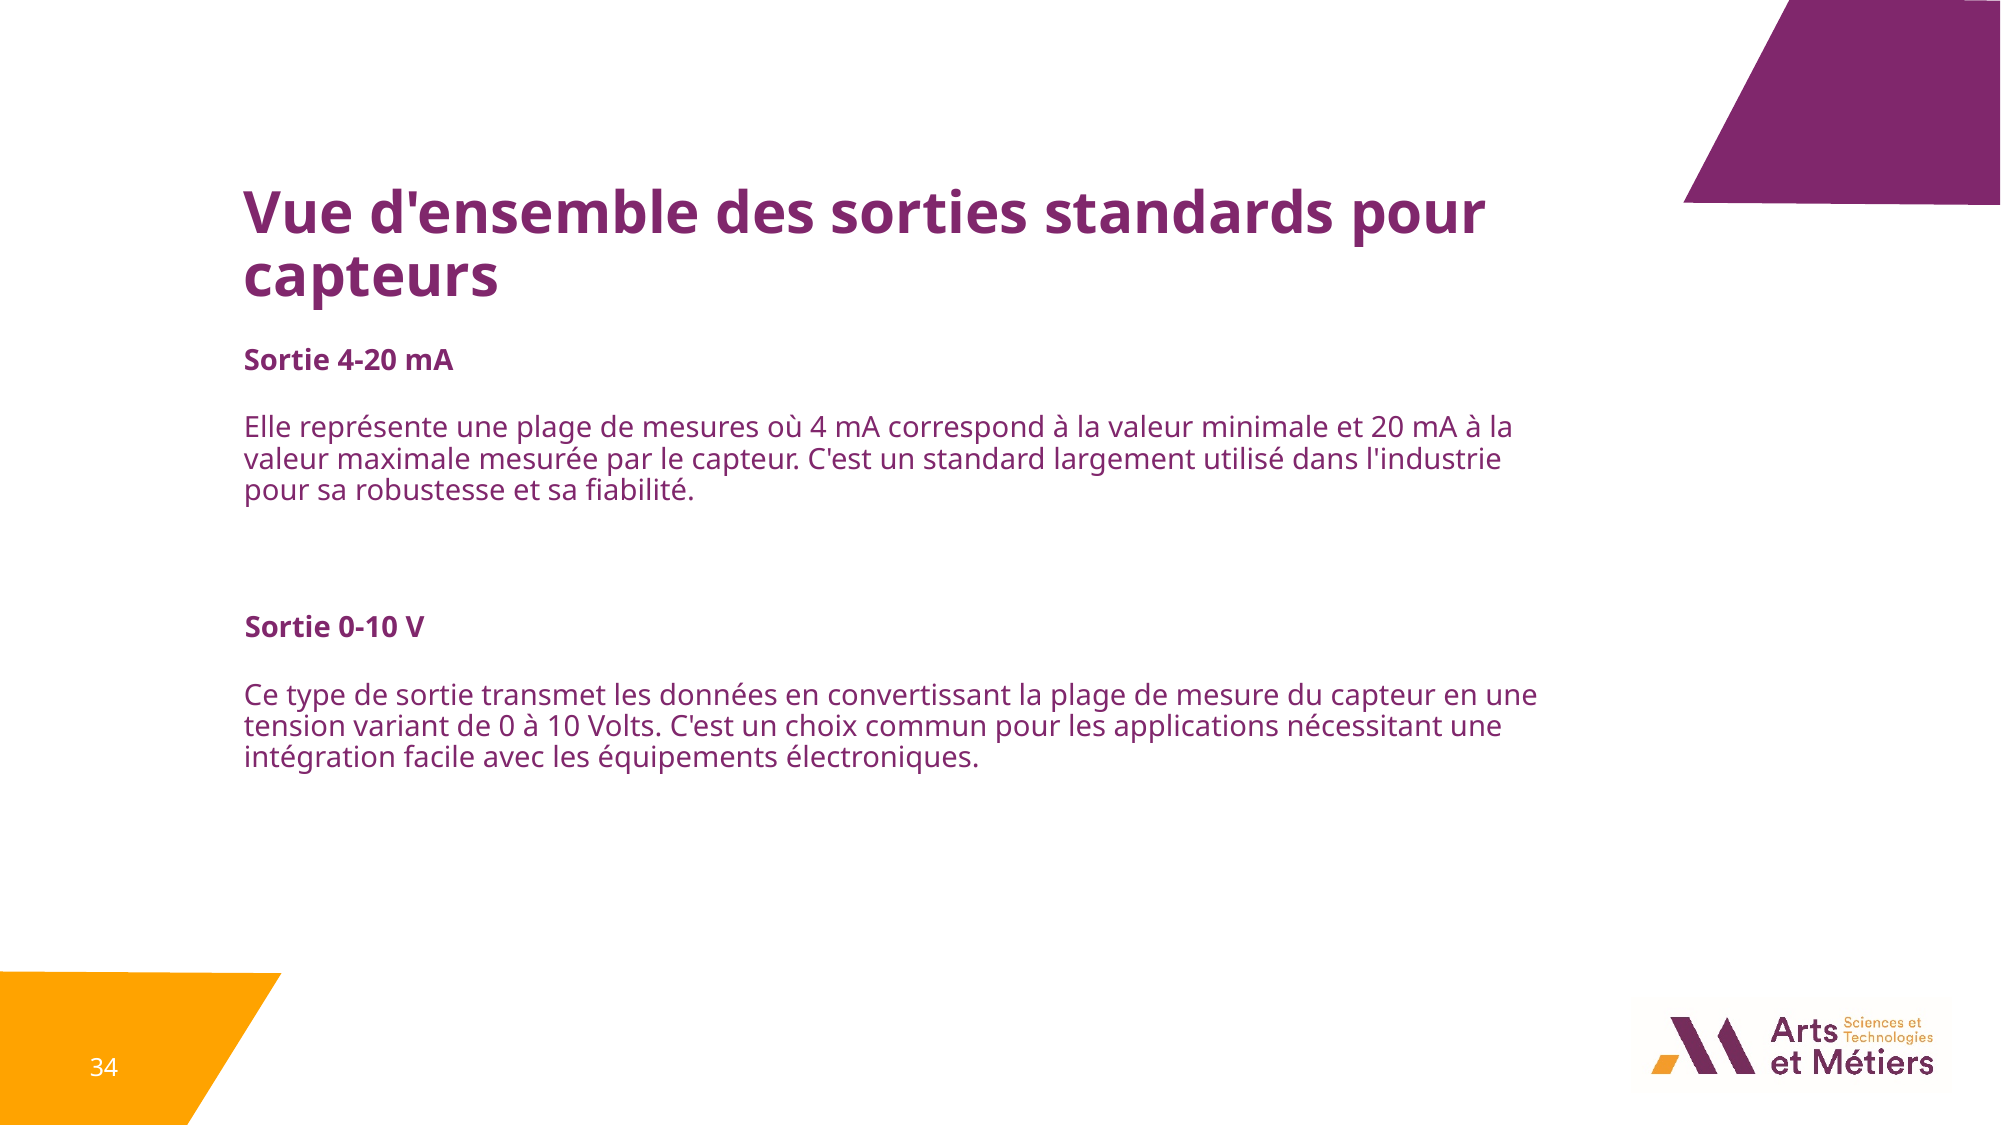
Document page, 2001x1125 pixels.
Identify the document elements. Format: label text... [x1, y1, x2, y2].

text_box Elle représente une plage de mesures où 4 mA correspond à la valeur minimale et 20 mA à la valeur maximale mesurée par le capteur. C'est un standard largement utilisé dans l'industrie pour sa robustesse et sa fiabilité. [228, 404, 1574, 583]
text_box Ce type de sortie transmet les données en convertissant la plage de mesure du capteur en une tension variant de 0 à 10 Volts. C'est un choix commun pour les applications nécessitant une intégration facile avec les équipements électroniques. [228, 672, 1574, 915]
picture [1631, 997, 1952, 1093]
list Sortie 4-20 mA [229, 337, 1574, 404]
text_box Sortie 0-10 V [229, 605, 1575, 673]
list Vue d'ensemble des sorties standards pour capteurs [229, 175, 1639, 273]
slide_number 34 [27, 1044, 134, 1093]
